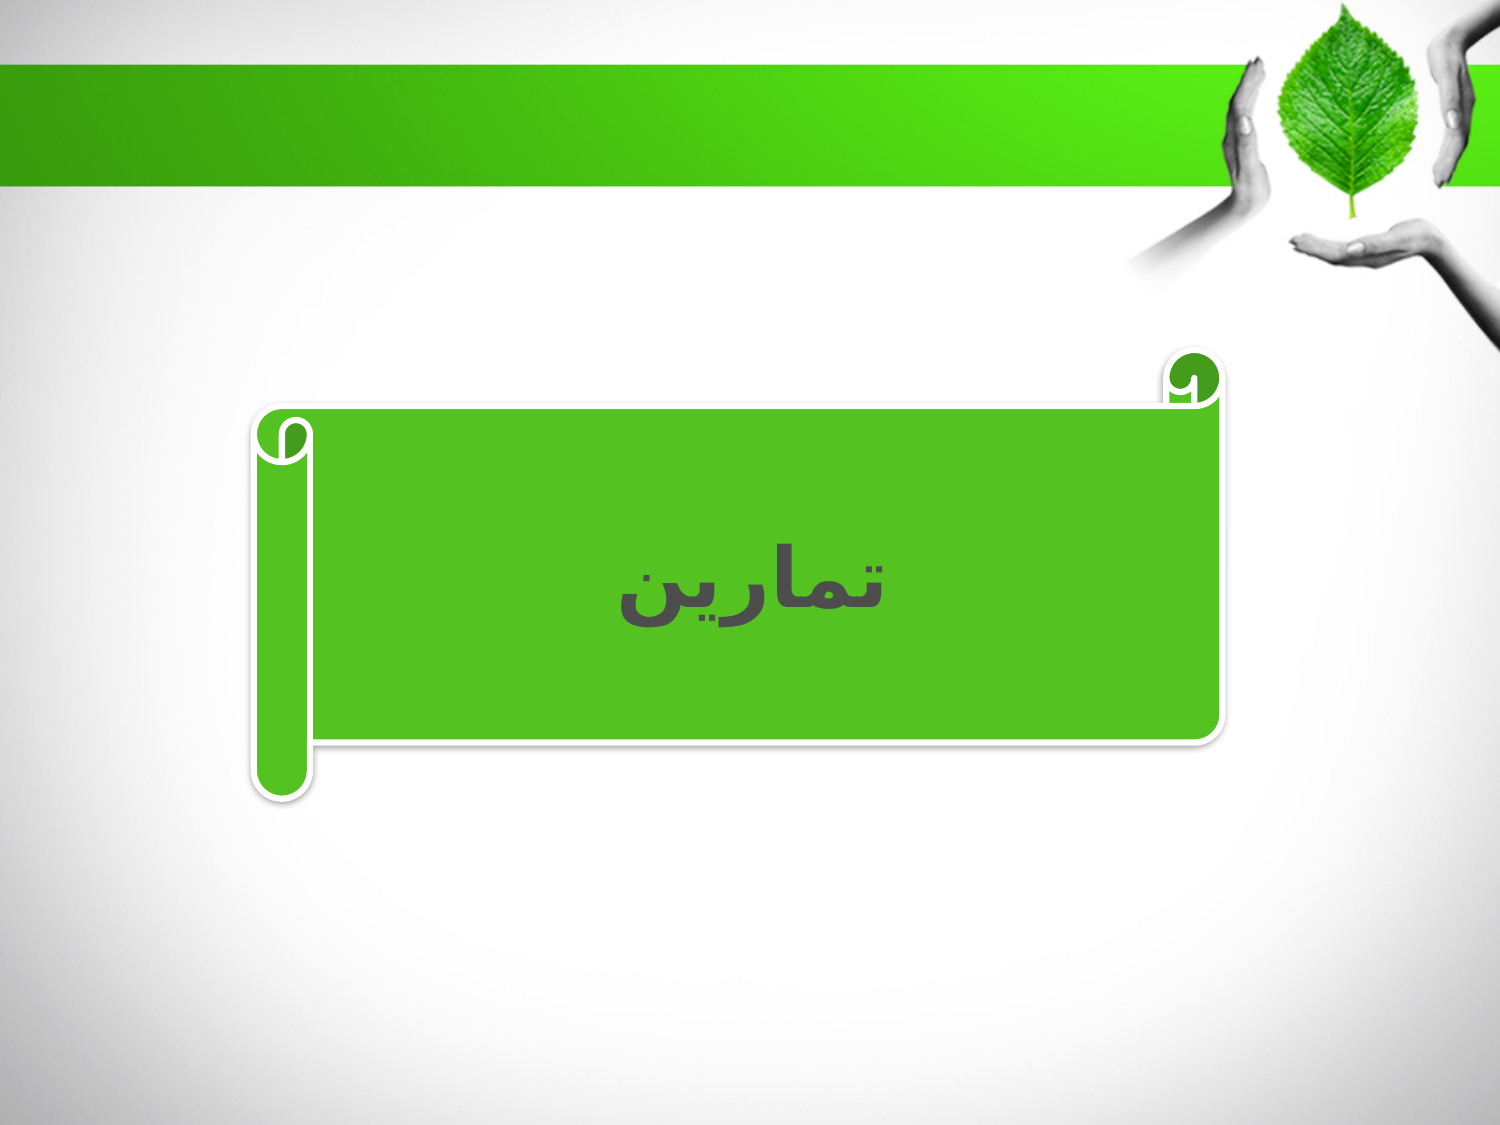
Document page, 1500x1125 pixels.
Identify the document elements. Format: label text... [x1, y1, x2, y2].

picture [0, 0, 1500, 1125]
text_box تمارين [250, 346, 1226, 802]
